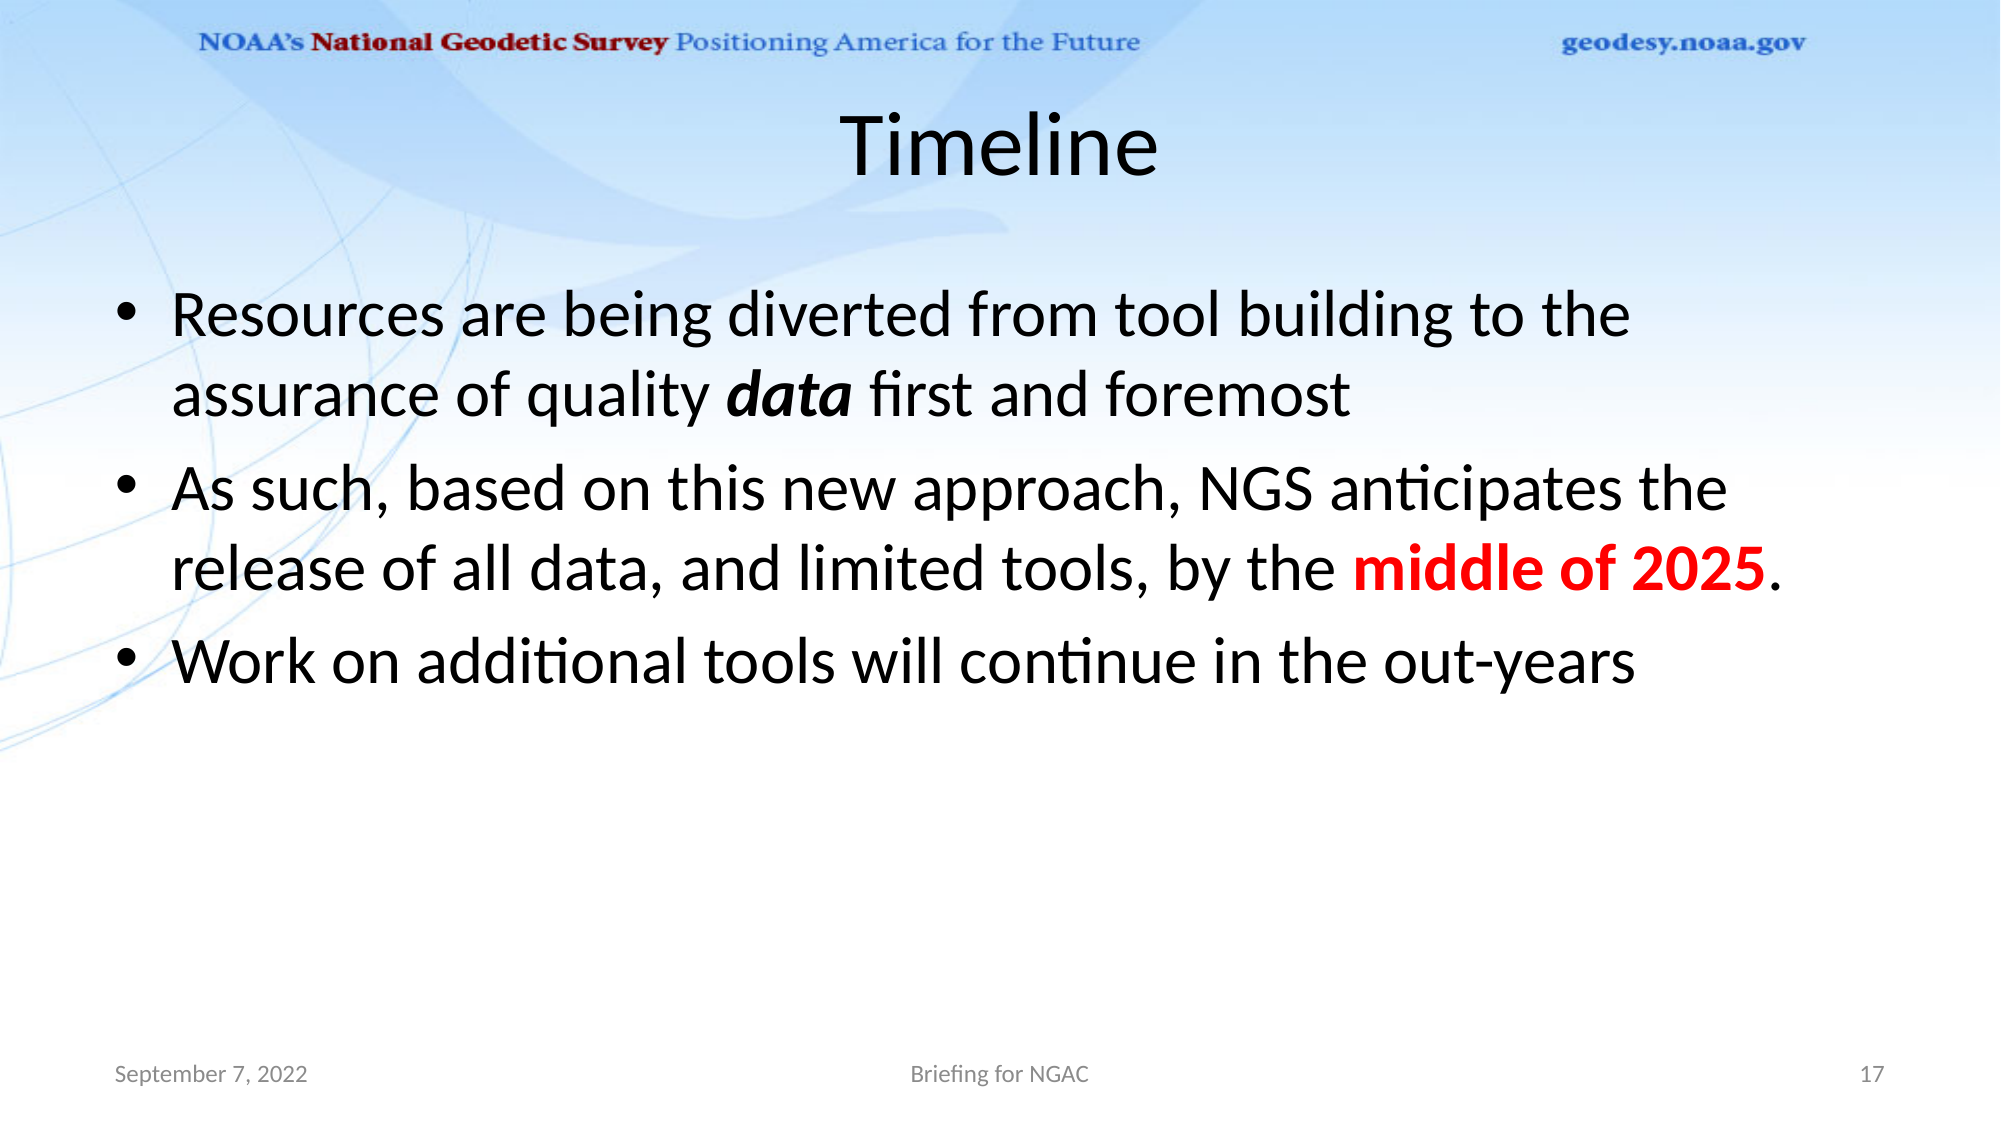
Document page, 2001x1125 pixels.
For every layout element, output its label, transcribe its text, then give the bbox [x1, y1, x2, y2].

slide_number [99, 1042, 567, 1103]
title Timeline [99, 45, 1900, 233]
picture [0, 0, 2001, 1125]
footer Briefing for NGAC [683, 1042, 1317, 1103]
slide_number 17 [1433, 1042, 1900, 1103]
list Resources are being diverted from tool building to the assurance of quality data first and foremost As such, based on this new approach, NGS anticipates the release of all data, and limited tools, by the middle of 2025. Work on additional tools will continue in the out-years [99, 262, 1900, 1005]
